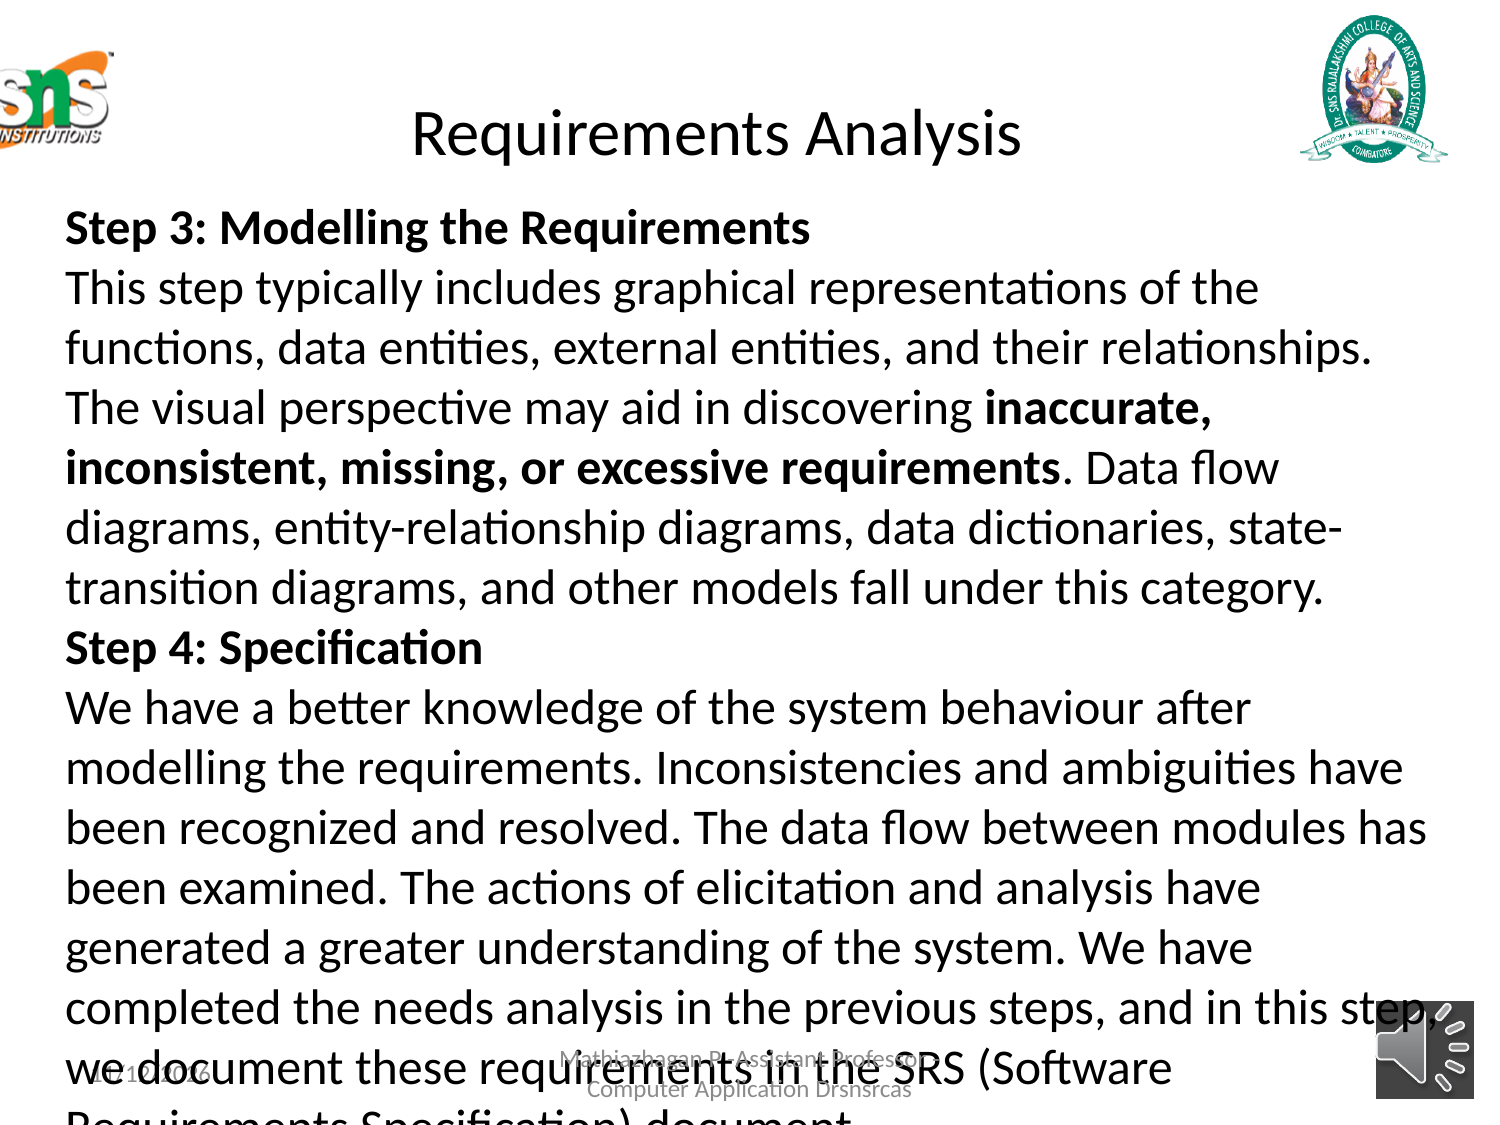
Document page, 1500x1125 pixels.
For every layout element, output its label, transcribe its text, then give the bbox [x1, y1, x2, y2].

picture [1300, 15, 1448, 163]
footer Mathiazhagan P -Assistant Professor - Computer Application Drsnsrcas [512, 1042, 988, 1103]
list Requirements Analysis [24, 24, 1425, 1005]
text_box Step 3: Modelling the Requirements This step typically includes graphical representations of the functions, data entities, external entities, and their relationships. The visual perspective may aid in discovering inaccurate, inconsistent, missing, or excessive requirements. Data flow diagrams, entity-relationship diagrams, data dictionaries, state-transition diagrams, and other models fall under this category. Step 4: Specification We have a better knowledge of the system behaviour after modelling the requirements. Inconsistencies and ambiguities have been recognized and resolved. The data flow between modules has been examined. The actions of elicitation and analysis have generated a greater understanding of the system. We have completed the needs analysis in the previous steps, and in this step, we document these requirements in the SRS (Software Requirements Specification) document. [50, 187, 1475, 1125]
picture [0, 49, 115, 150]
slide_number 28-Jan-24 [75, 1042, 425, 1103]
picture [1374, 999, 1476, 1101]
